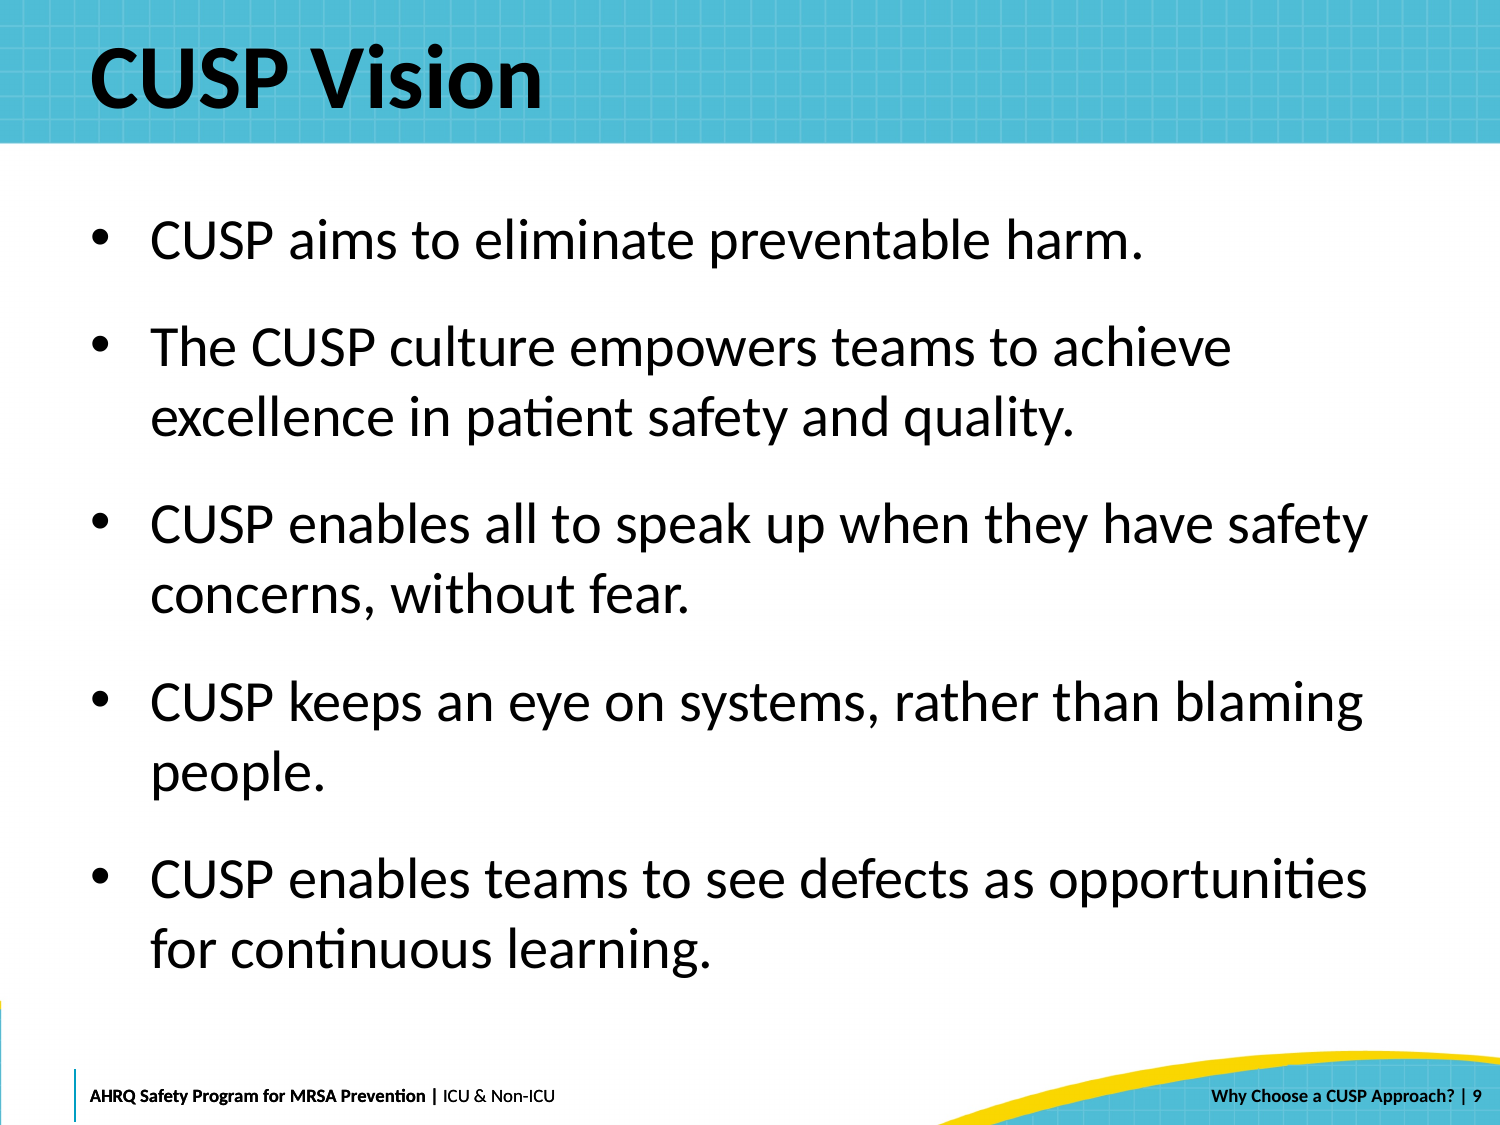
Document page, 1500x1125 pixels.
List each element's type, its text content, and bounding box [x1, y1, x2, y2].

picture [0, 0, 1500, 1125]
slide_number | 9 [1455, 1065, 1500, 1125]
title CUSP Vision [75, 0, 1425, 150]
list CUSP aims to eliminate preventable harm. The CUSP culture empowers teams to achieve excellence in patient safety and quality. CUSP enables all to speak up when they have safety concerns, without fear. CUSP keeps an eye on systems, rather than blaming people. CUSP enables teams to see defects as opportunities for continuous learning. [75, 193, 1425, 1035]
